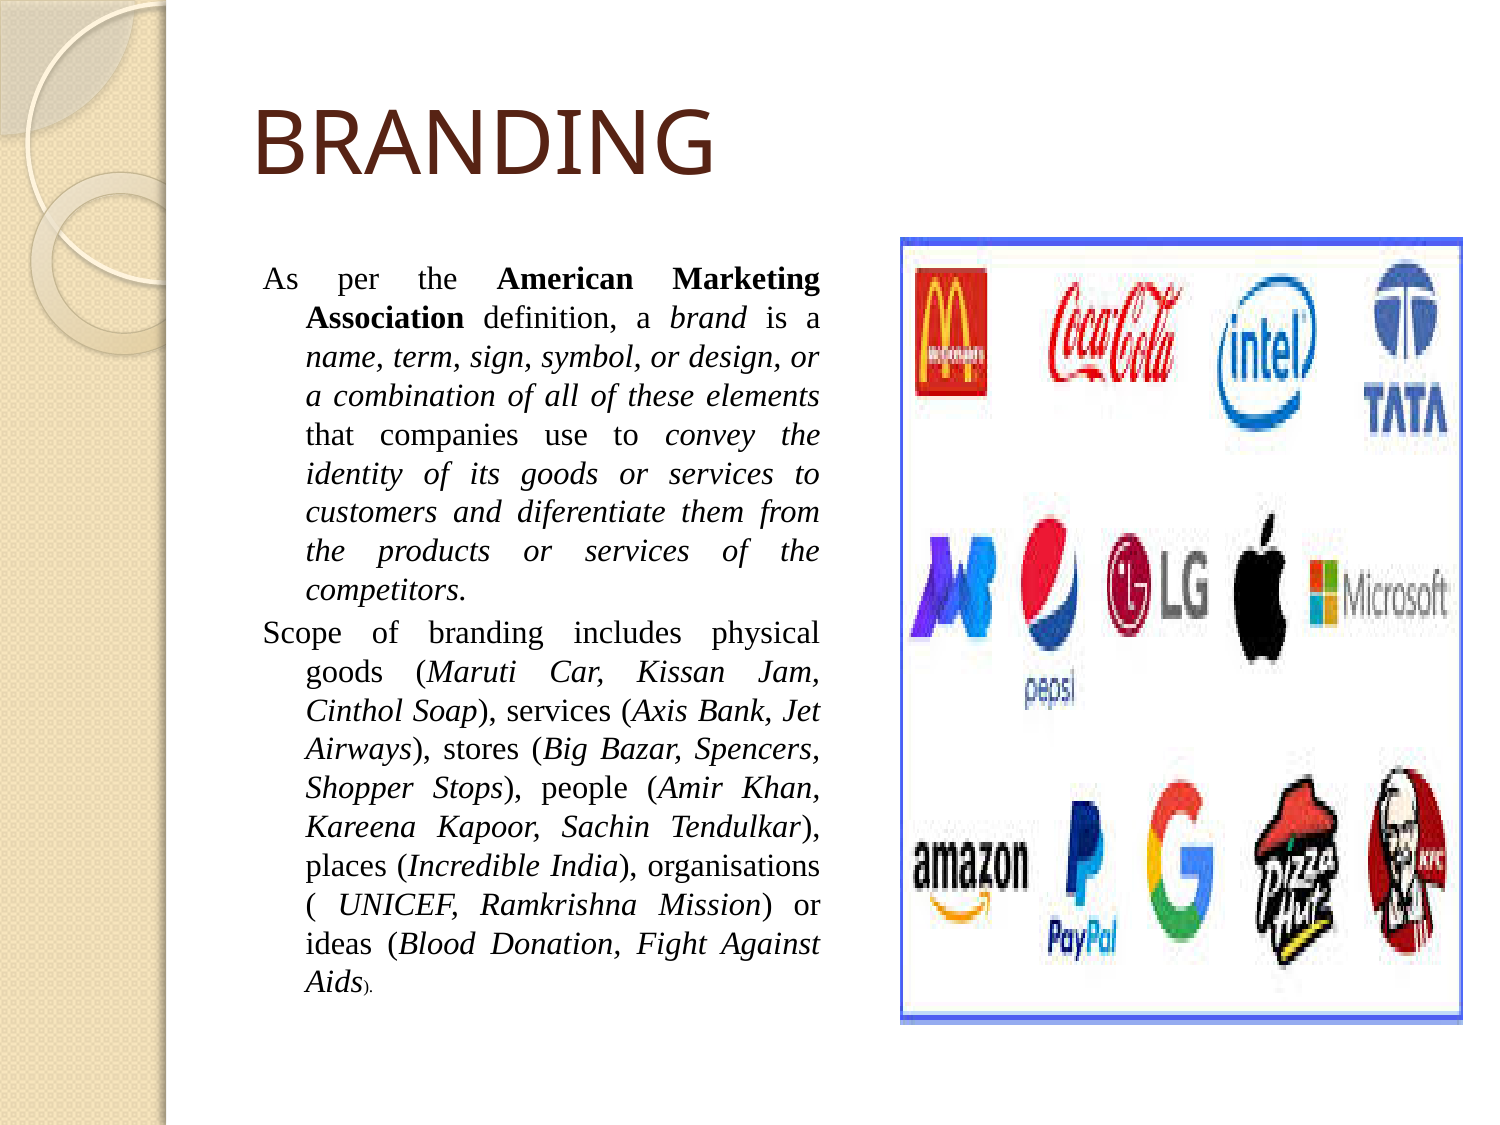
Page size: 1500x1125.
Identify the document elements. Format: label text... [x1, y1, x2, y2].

title BRANDING [235, 45, 1466, 233]
list As per the American Marketing Association definition, a brand is a name, term, sign, symbol, or design, or a combination of all of these elements that companies use to convey the identity of its goods or services to customers and diferentiate them from the products or services of the competitors. Scope of branding includes physical goods (Maruti Car, Kissan Jam, Cinthol Soap), services (Axis Bank, Jet Airways), stores (Big Bazar, Spencers, Shopper Stops), people (Amir Khan, Kareena Kapoor, Sachin Tendulkar), places (Incredible India), organisations ( UNICEF, Ramkrishna Mission) or ideas (Blood Donation, Fight Against Aids). [235, 249, 836, 1015]
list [899, 237, 1463, 1026]
